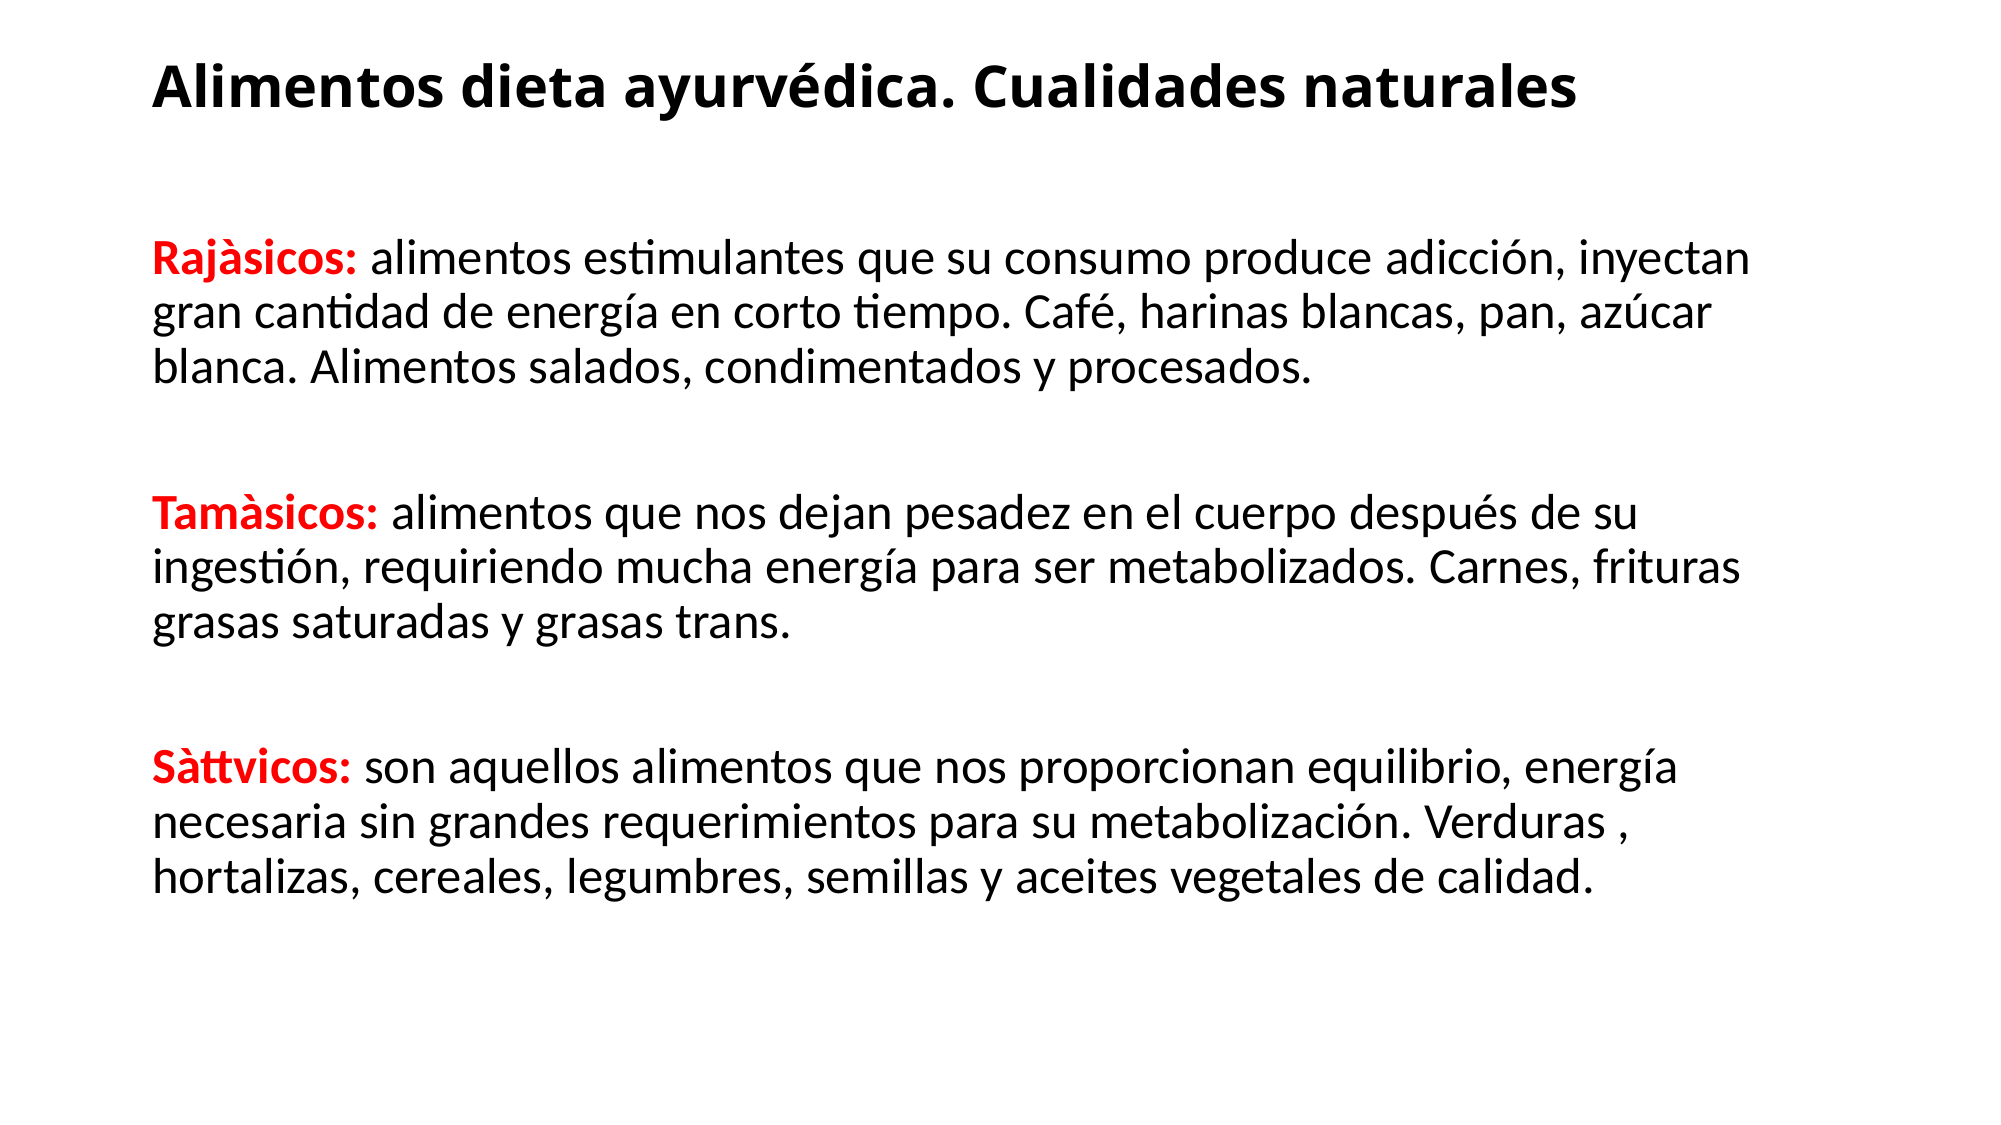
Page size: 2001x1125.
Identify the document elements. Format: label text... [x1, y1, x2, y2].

title Alimentos dieta ayurvédica. Cualidades naturales [137, 49, 1863, 198]
list Rajàsicos: alimentos estimulantes que su consumo produce adicción, inyectan gran cantidad de energía en corto tiempo. Café, harinas blancas, pan, azúcar blanca. Alimentos salados, condimentados y procesados. Tamàsicos: alimentos que nos dejan pesadez en el cuerpo después de su ingestión, requiriendo mucha energía para ser metabolizados. Carnes, frituras grasas saturadas y grasas trans. Sàttvicos: son aquellos alimentos que nos proporcionan equilibrio, energía necesaria sin grandes requerimientos para su metabolización. Verduras , hortalizas, cereales, legumbres, semillas y aceites vegetales de calidad. [137, 223, 1863, 1045]
